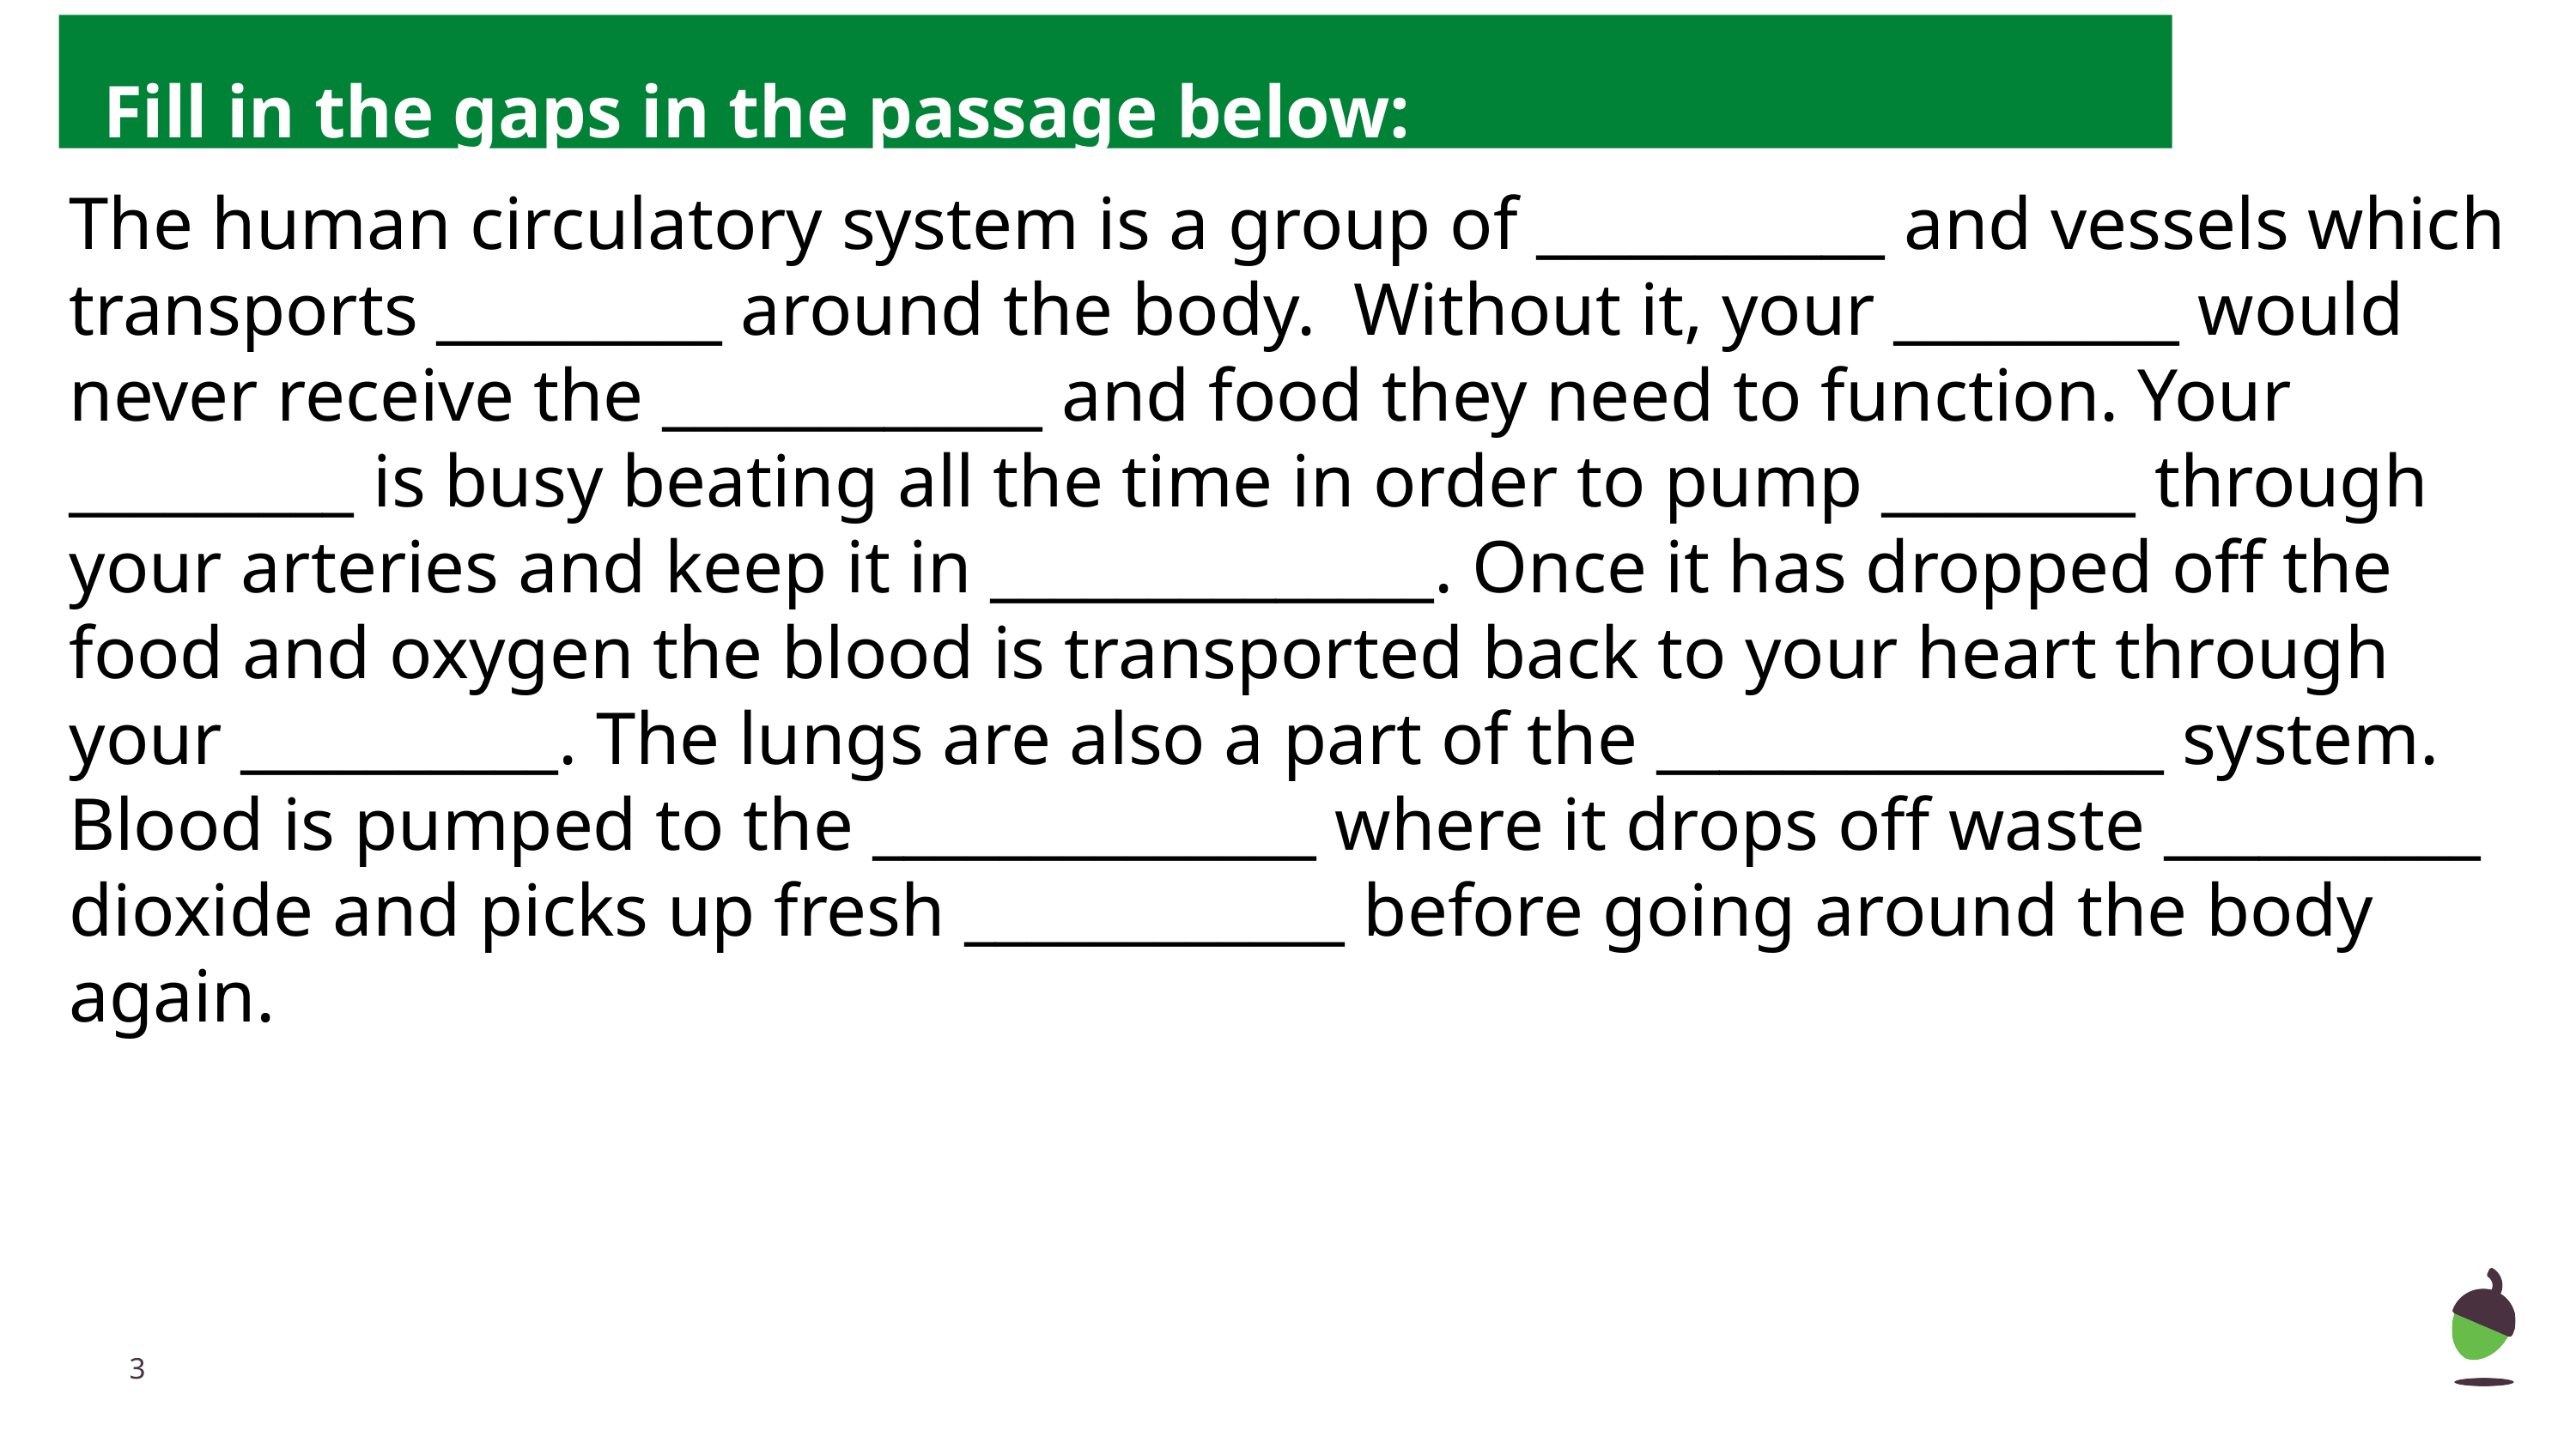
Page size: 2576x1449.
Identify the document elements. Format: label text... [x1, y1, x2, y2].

text_box The human circulatory system is a group of ___________ and vessels which transports _________ around the body. Without it, your _________ would never receive the ____________ and food they need to function. Your _________ is busy beating all the time in order to pump ________ through your arteries and keep it in ______________. Once it has dropped off the food and oxygen the blood is transported back to your heart through your __________. The lungs are also a part of the ________________ system. Blood is pumped to the ______________ where it drops off waste __________ dioxide and picks up fresh ____________ before going around the body again. [56, 165, 2532, 855]
picture [2451, 1268, 2516, 1386]
text_box Fill in the gaps in the passage below: [58, 15, 2172, 149]
slide_number ‹#› [129, 1349, 332, 1401]
